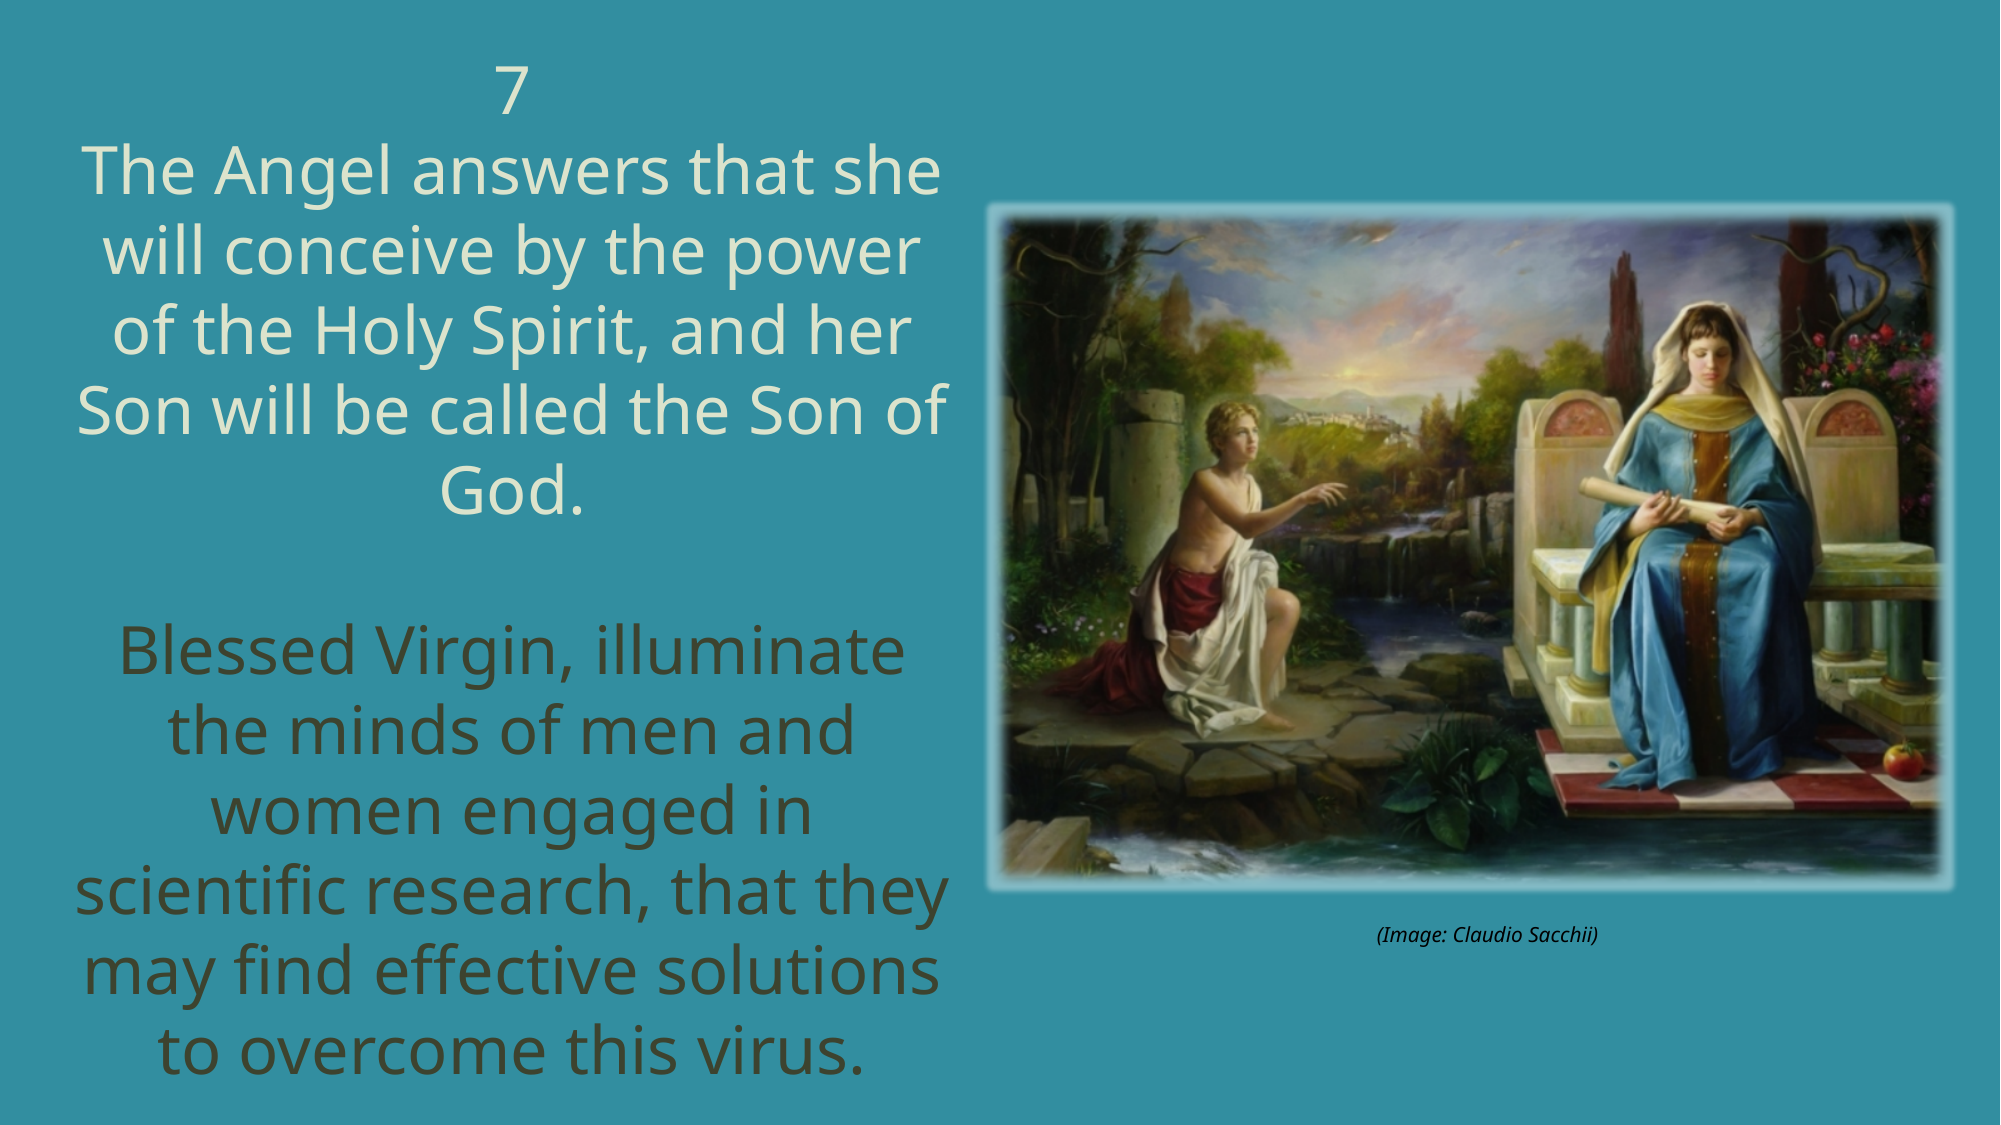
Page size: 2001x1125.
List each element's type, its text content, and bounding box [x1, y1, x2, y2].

text_box 7 The Angel answers that she will conceive by the power of the Holy Spirit, and her Son will be called the Son of God. Blessed Virgin, illuminate the minds of men and women engaged in scientific research, that they may find effective solutions to overcome this virus. [51, 40, 974, 1125]
text_box (Image: Claudio Sacchii) [1362, 913, 1820, 954]
picture [991, 207, 1949, 886]
